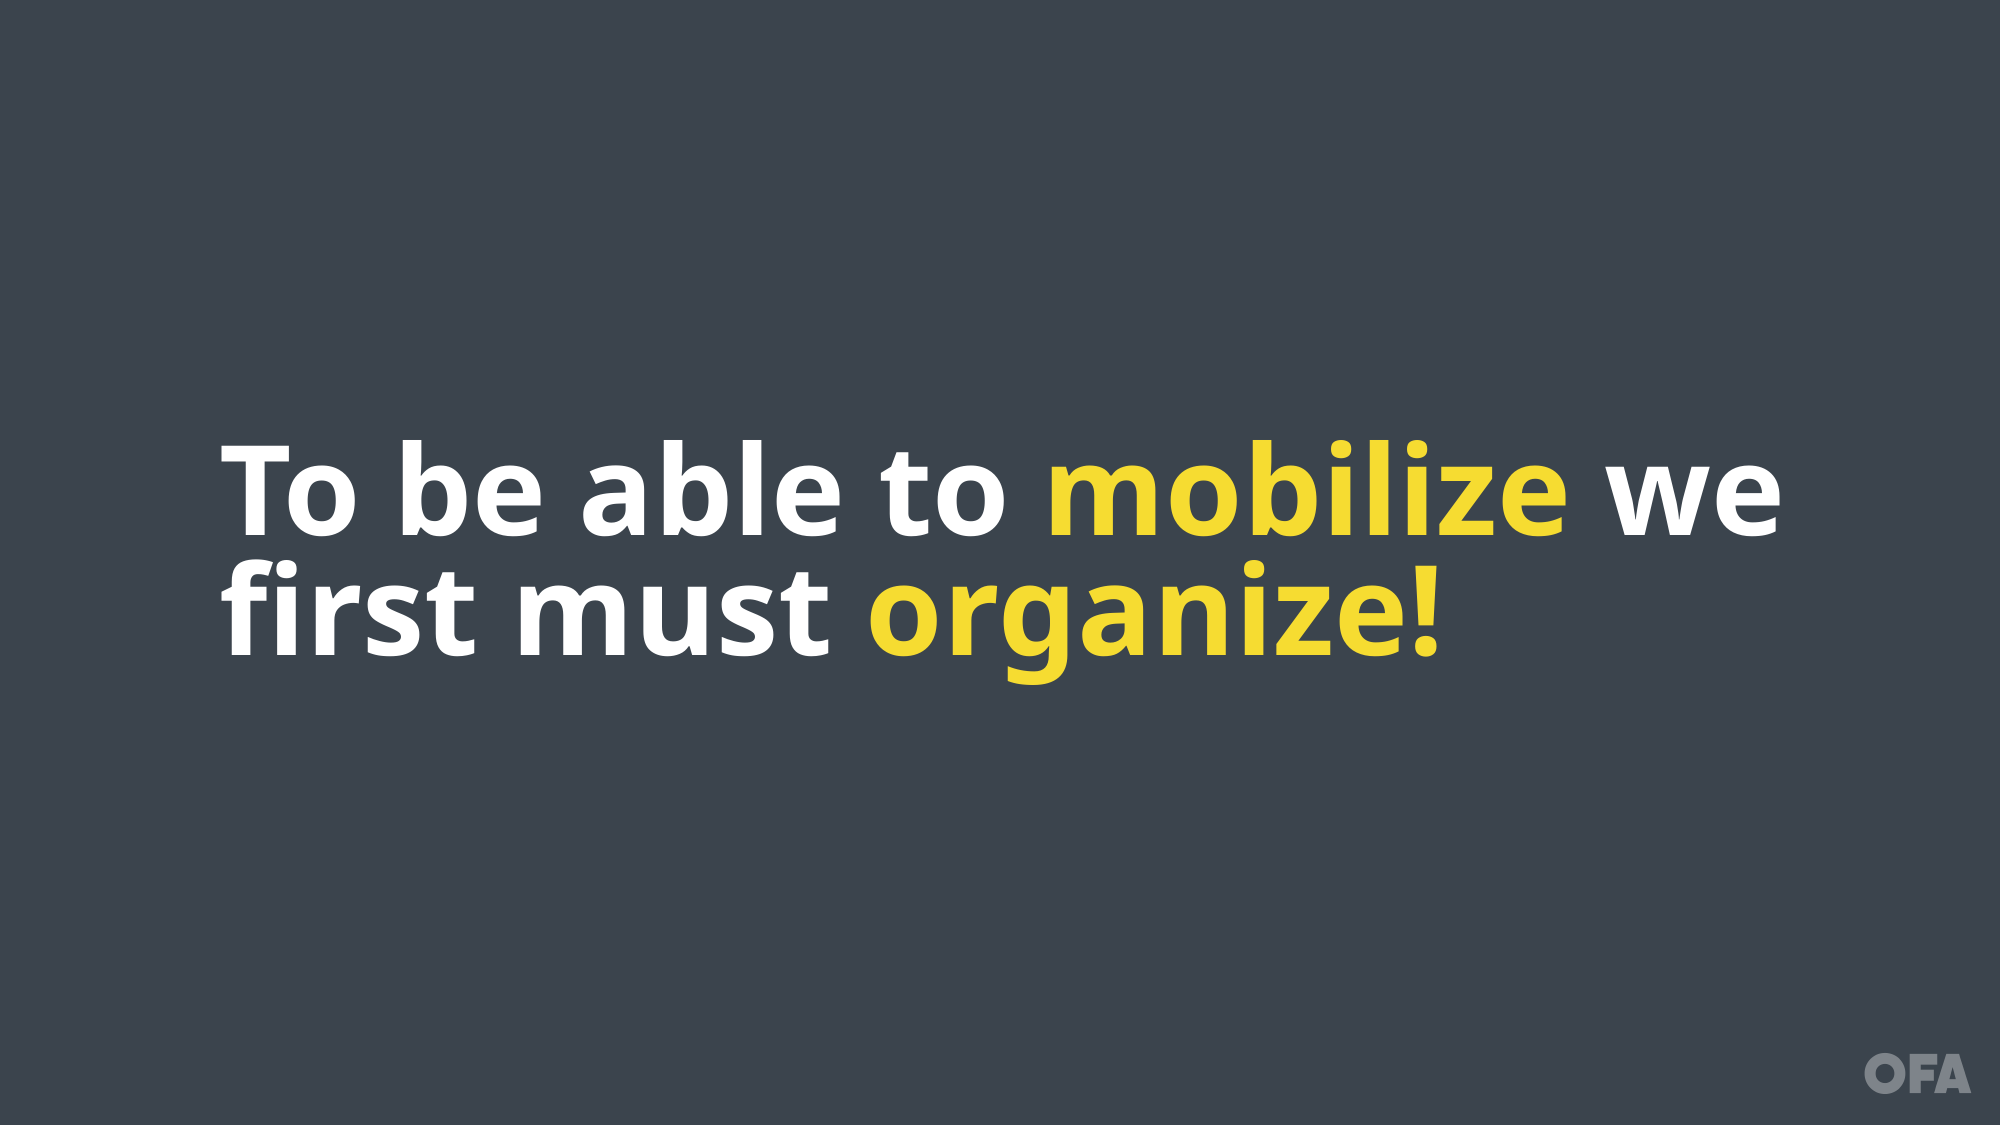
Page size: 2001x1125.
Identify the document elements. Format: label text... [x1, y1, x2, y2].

text_box To be able to mobilize we first must organize! [204, 432, 1833, 687]
picture [1863, 1052, 1972, 1095]
